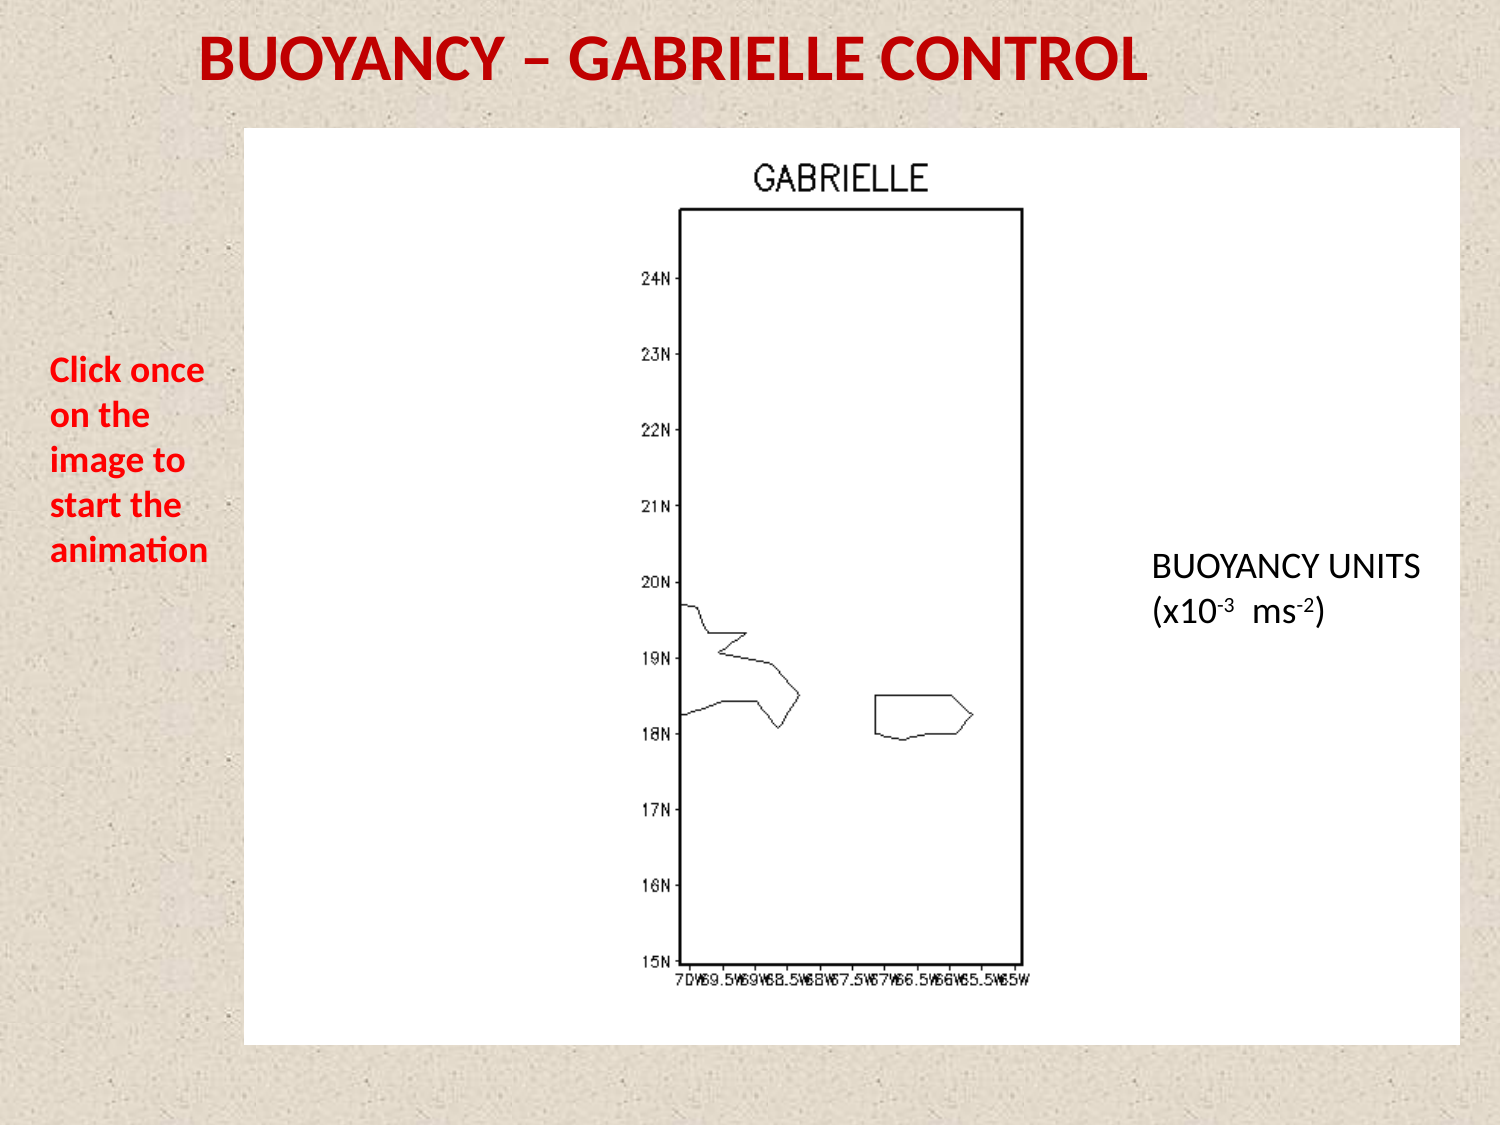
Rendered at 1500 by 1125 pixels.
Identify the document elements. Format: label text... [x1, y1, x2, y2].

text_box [34, 127, 1461, 1046]
text_box BUOYANCY – GABRIELLE CONTROL [24, 6, 1338, 102]
picture [0, 0, 1500, 1125]
